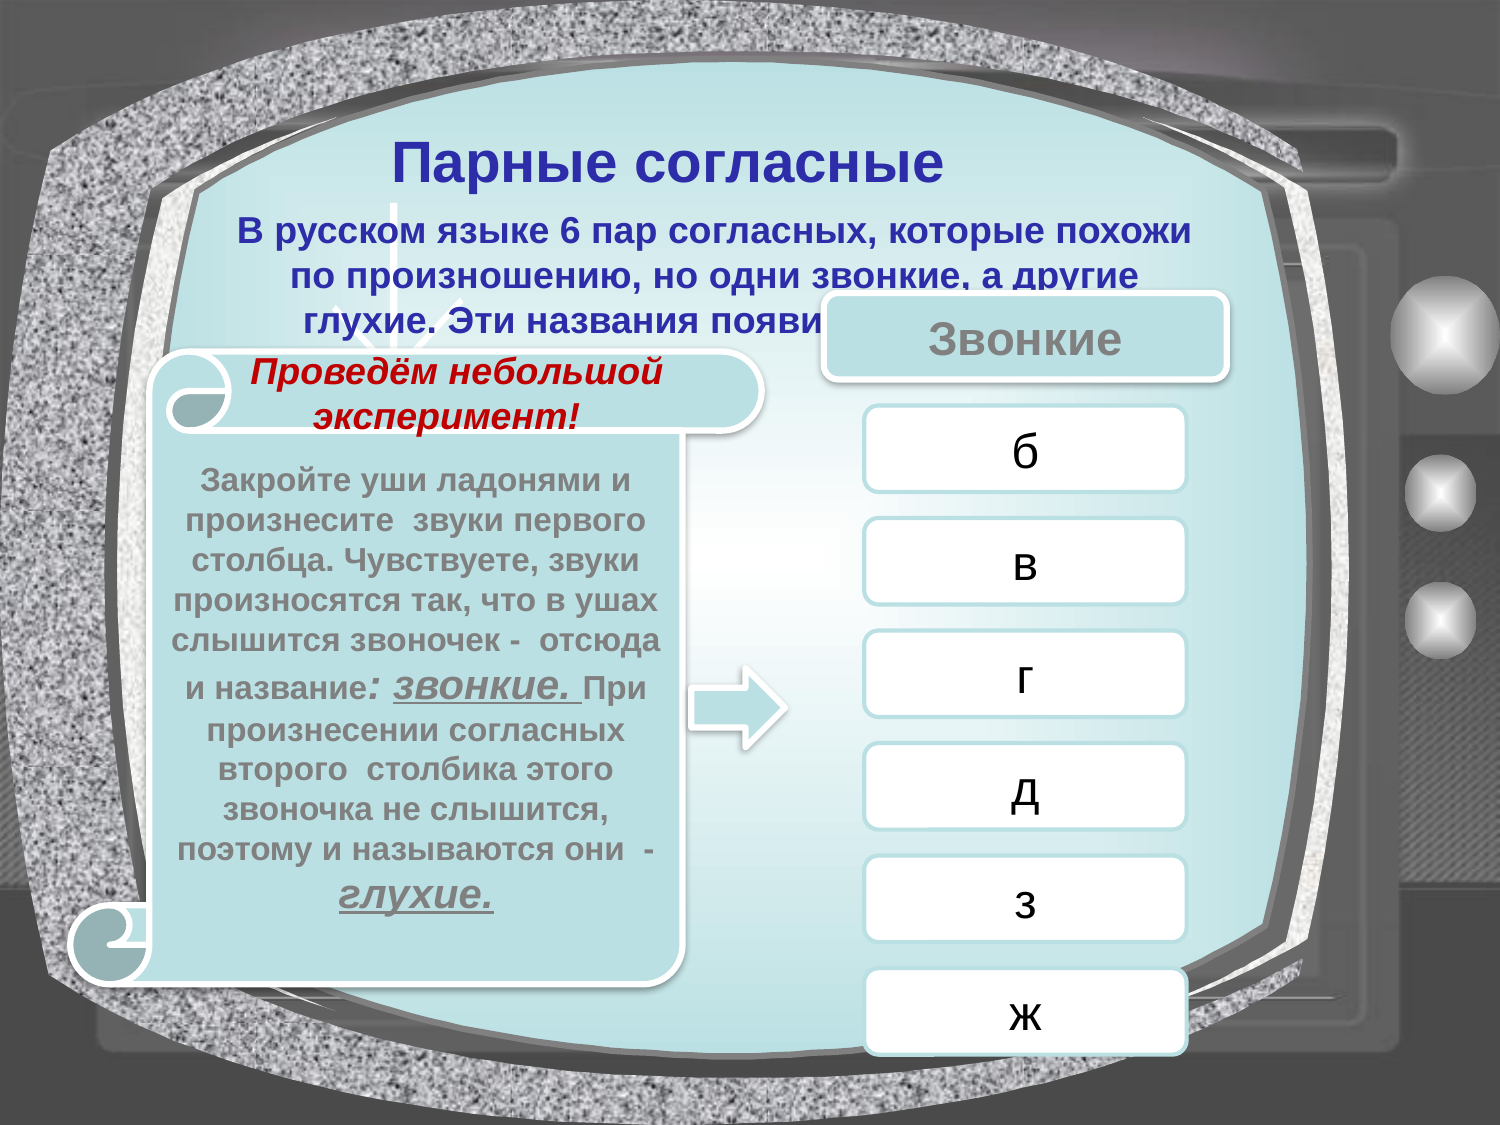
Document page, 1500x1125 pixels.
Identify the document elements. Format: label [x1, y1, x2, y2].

text_box [773, 292, 1278, 1055]
text_box [0, 0, 1500, 1125]
